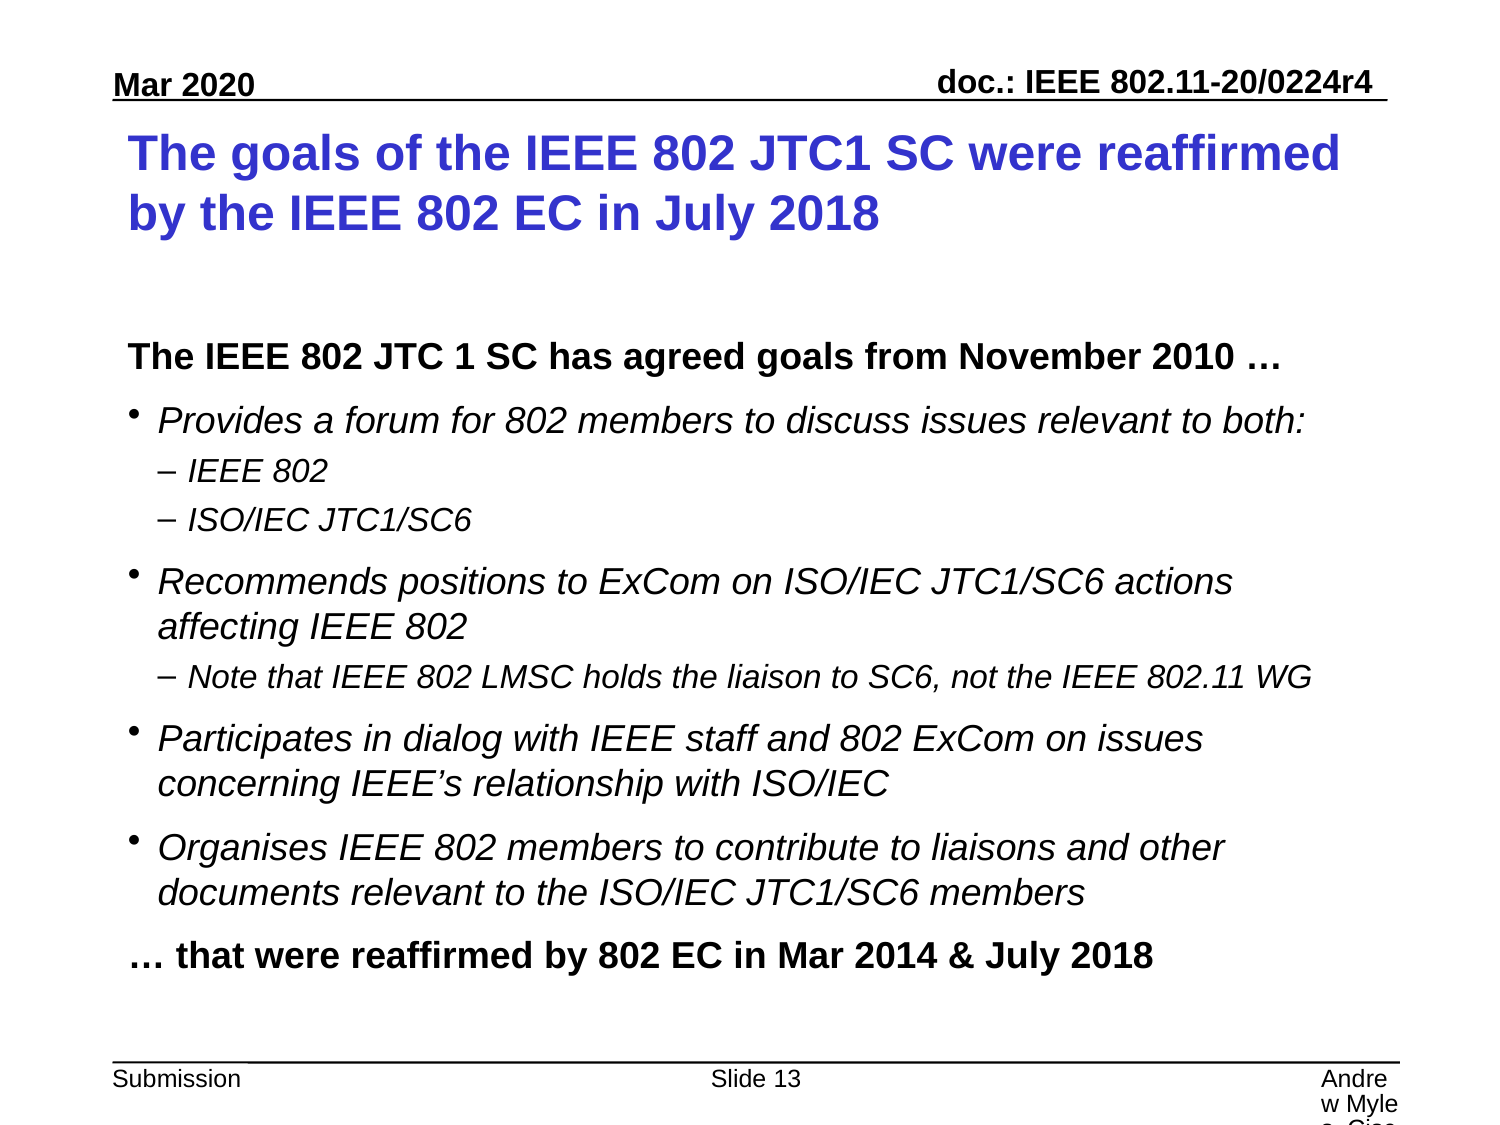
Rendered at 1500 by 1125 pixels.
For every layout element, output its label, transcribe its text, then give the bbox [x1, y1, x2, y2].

title The goals of the IEEE 802 JTC1 SC were reaffirmed by the IEEE 802 EC in July 2018 [112, 112, 1388, 288]
footer Andrew Myles, Cisco [1320, 1061, 1402, 1093]
slide_number Slide 13 [709, 1061, 803, 1093]
list The IEEE 802 JTC 1 SC has agreed goals from November 2010 … Provides a forum for 802 members to discuss issues relevant to both: IEEE 802 ISO/IEC JTC1/SC6 Recommends positions to ExCom on ISO/IEC JTC1/SC6 actions affecting IEEE 802 Note that IEEE 802 LMSC holds the liaison to SC6, not the IEEE 802.11 WG Participates in dialog with IEEE staff and 802 ExCom on issues concerning IEEE’s relationship with ISO/IEC Organises IEEE 802 members to contribute to liaisons and other documents relevant to the ISO/IEC JTC1/SC6 members … that were reaffirmed by 802 EC in Mar 2014 & July 2018 [112, 324, 1388, 1000]
